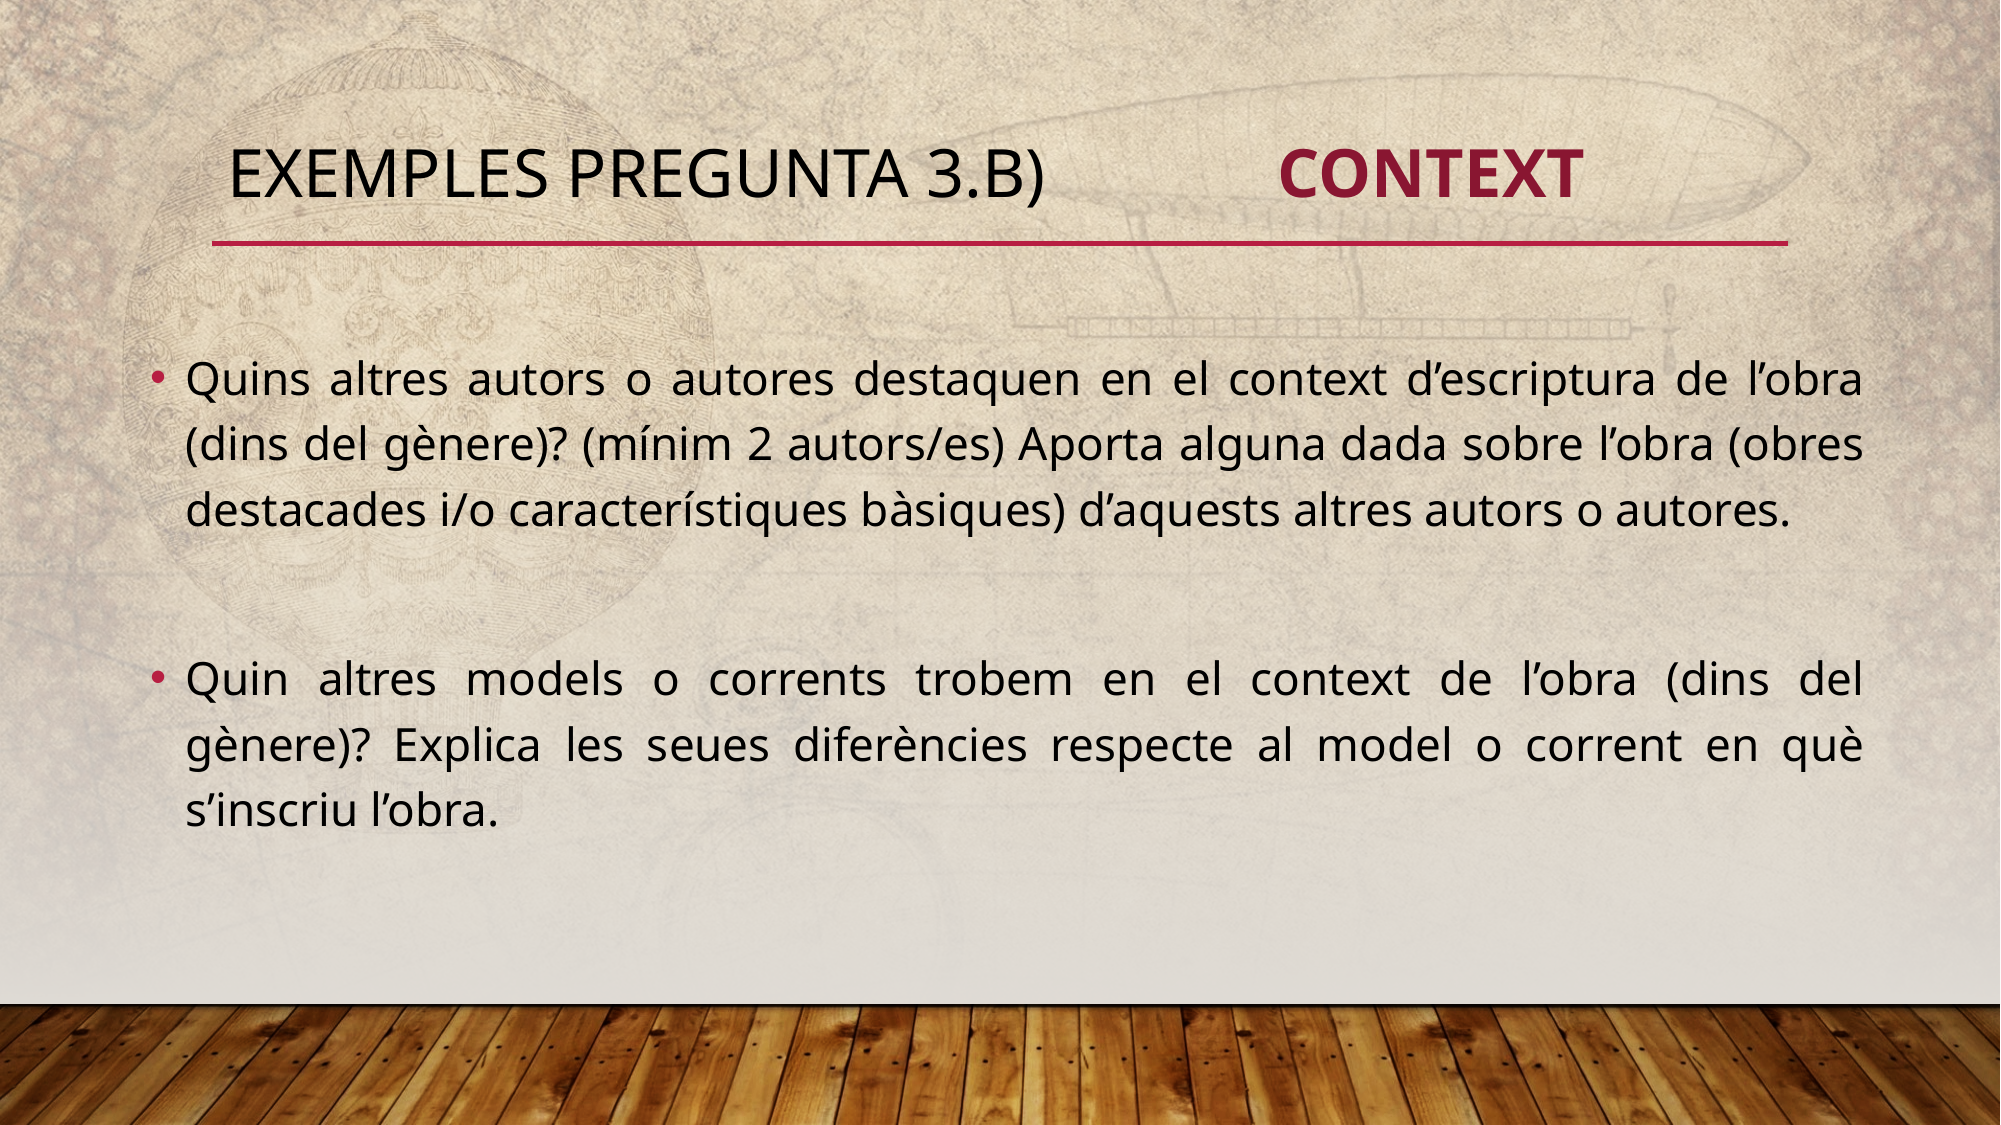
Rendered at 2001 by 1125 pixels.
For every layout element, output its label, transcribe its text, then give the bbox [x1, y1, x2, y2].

title Exemples pregunta 3.B) CONTEXT [212, 131, 1788, 305]
list Quins altres autors o autores destaquen en el context d’escriptura de l’obra (dins del gènere)? (mínim 2 autors/es) Aporta alguna dada sobre l’obra (obres destacades i/o característiques bàsiques) d’aquests altres autors o autores. Quin altres models o corrents trobem en el context de l’obra (dins del gènere)? Explica les seues diferències respecte al model o corrent en què s’inscriu l’obra. [135, 330, 1881, 897]
picture [0, 1004, 2000, 1125]
